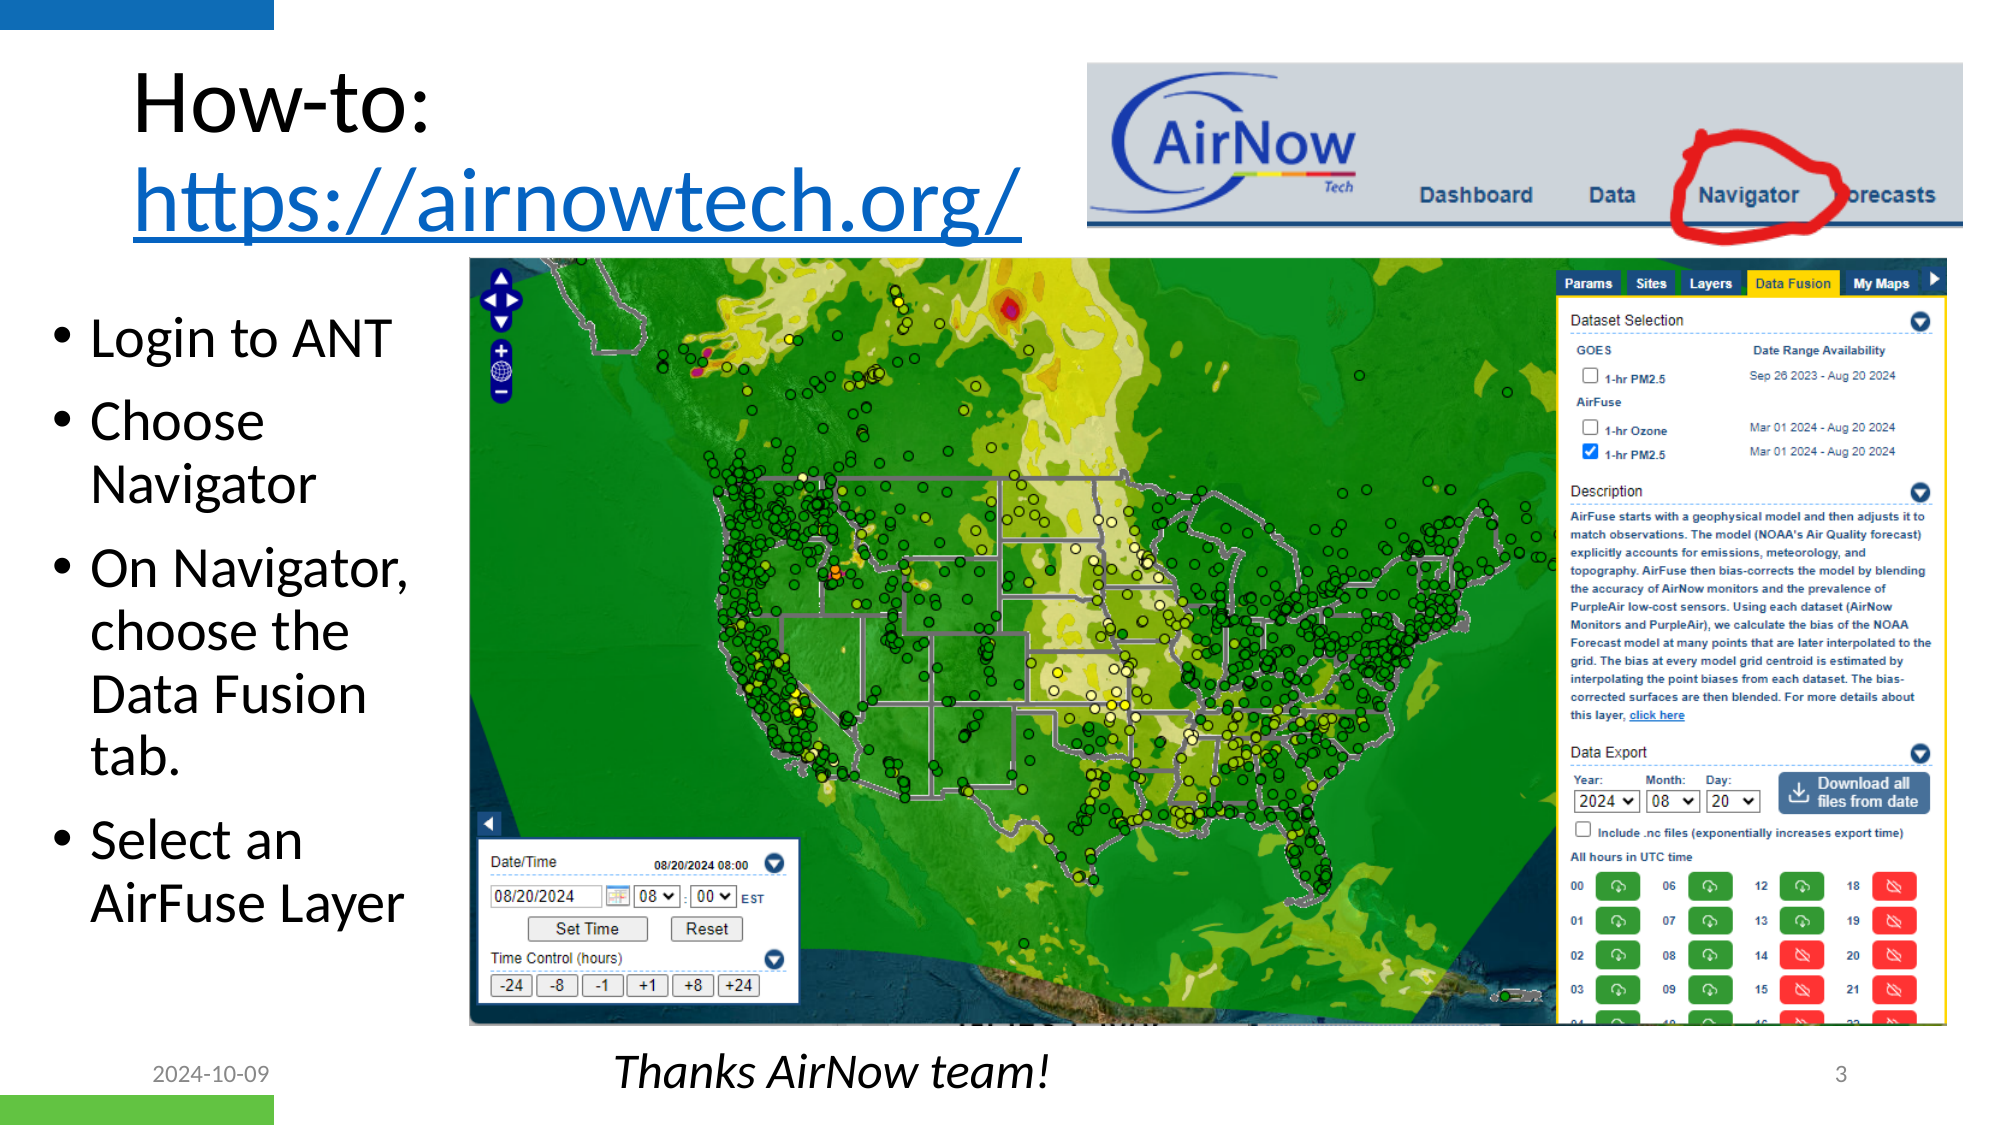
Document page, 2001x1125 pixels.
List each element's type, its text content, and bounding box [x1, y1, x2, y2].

picture [1086, 58, 1963, 247]
list Login to ANT Choose Navigator On Navigator, choose the Data Fusion tab. Select an AirFuse Layer [37, 299, 454, 1014]
slide_number ‹#› [1412, 1042, 1863, 1103]
picture [468, 257, 1947, 1026]
text_box [0, 1095, 273, 1125]
text_box [0, 0, 273, 30]
title How-to: https://airnowtech.org/ [117, 43, 1256, 262]
text_box Thanks AirNow team! [597, 1034, 1115, 1107]
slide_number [137, 1042, 588, 1103]
